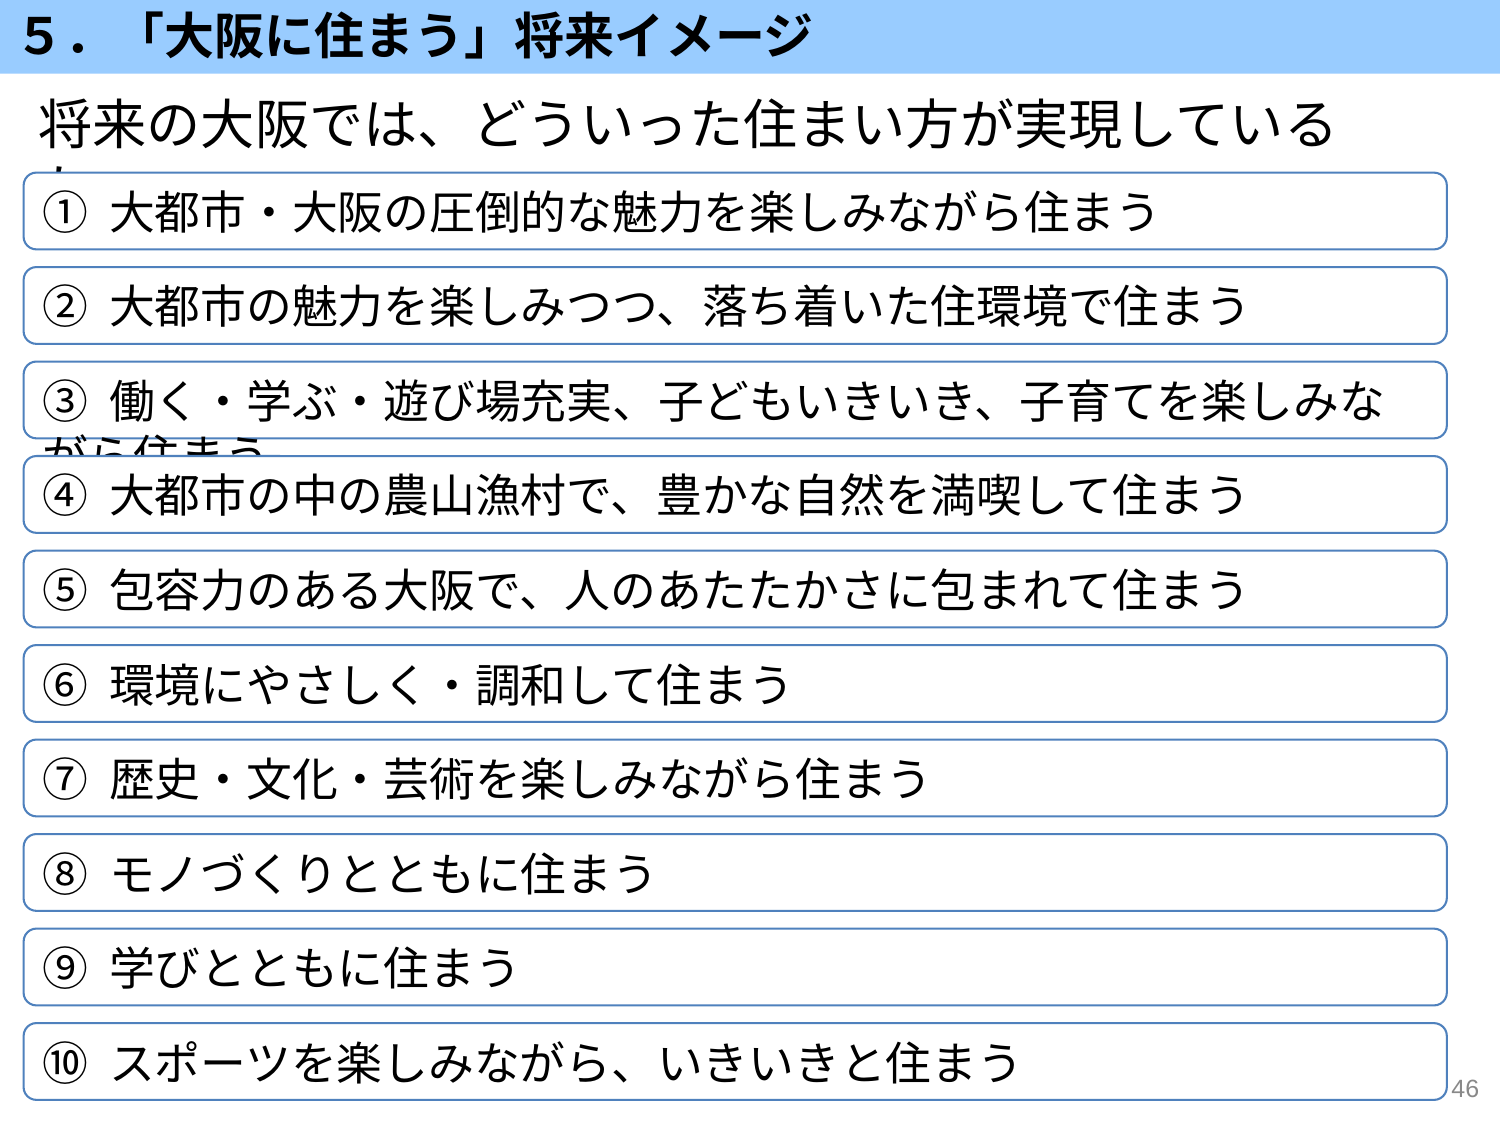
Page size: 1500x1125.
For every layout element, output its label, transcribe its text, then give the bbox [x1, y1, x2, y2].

text_box ④ 大都市の中の農山漁村で、豊かな自然を満喫して住まう [23, 456, 1447, 533]
text_box ③ 働く・学ぶ・遊び場充実、子どもいきいき、子育てを楽しみながら住まう [23, 361, 1447, 439]
text_box 将来の大阪では、どういった住まい方が実現しているか・・・ [23, 83, 1447, 173]
text_box ５．「大阪に住まう」将来イメージ [0, 0, 1500, 74]
text_box ⑩ スポーツを楽しみながら、いきいきと住まう [23, 1023, 1447, 1100]
text_box ① 大都市・大阪の圧倒的な魅力を楽しみながら住まう [23, 172, 1447, 250]
text_box ② 大都市の魅力を楽しみつつ、落ち着いた住環境で住まう [23, 267, 1447, 344]
text_box ⑥ 環境にやさしく・調和して住まう [23, 645, 1447, 722]
text_box ⑤ 包容力のある大阪で、人のあたたかさに包まれて住まう [23, 550, 1447, 628]
text_box ⑨ 学びとともに住まう [23, 928, 1447, 1006]
text_box ⑧ モノづくりとともに住まう [23, 834, 1447, 911]
text_box 46 [1144, 1057, 1495, 1118]
text_box ⑦ 歴史・文化・芸術を楽しみながら住まう [23, 739, 1447, 817]
